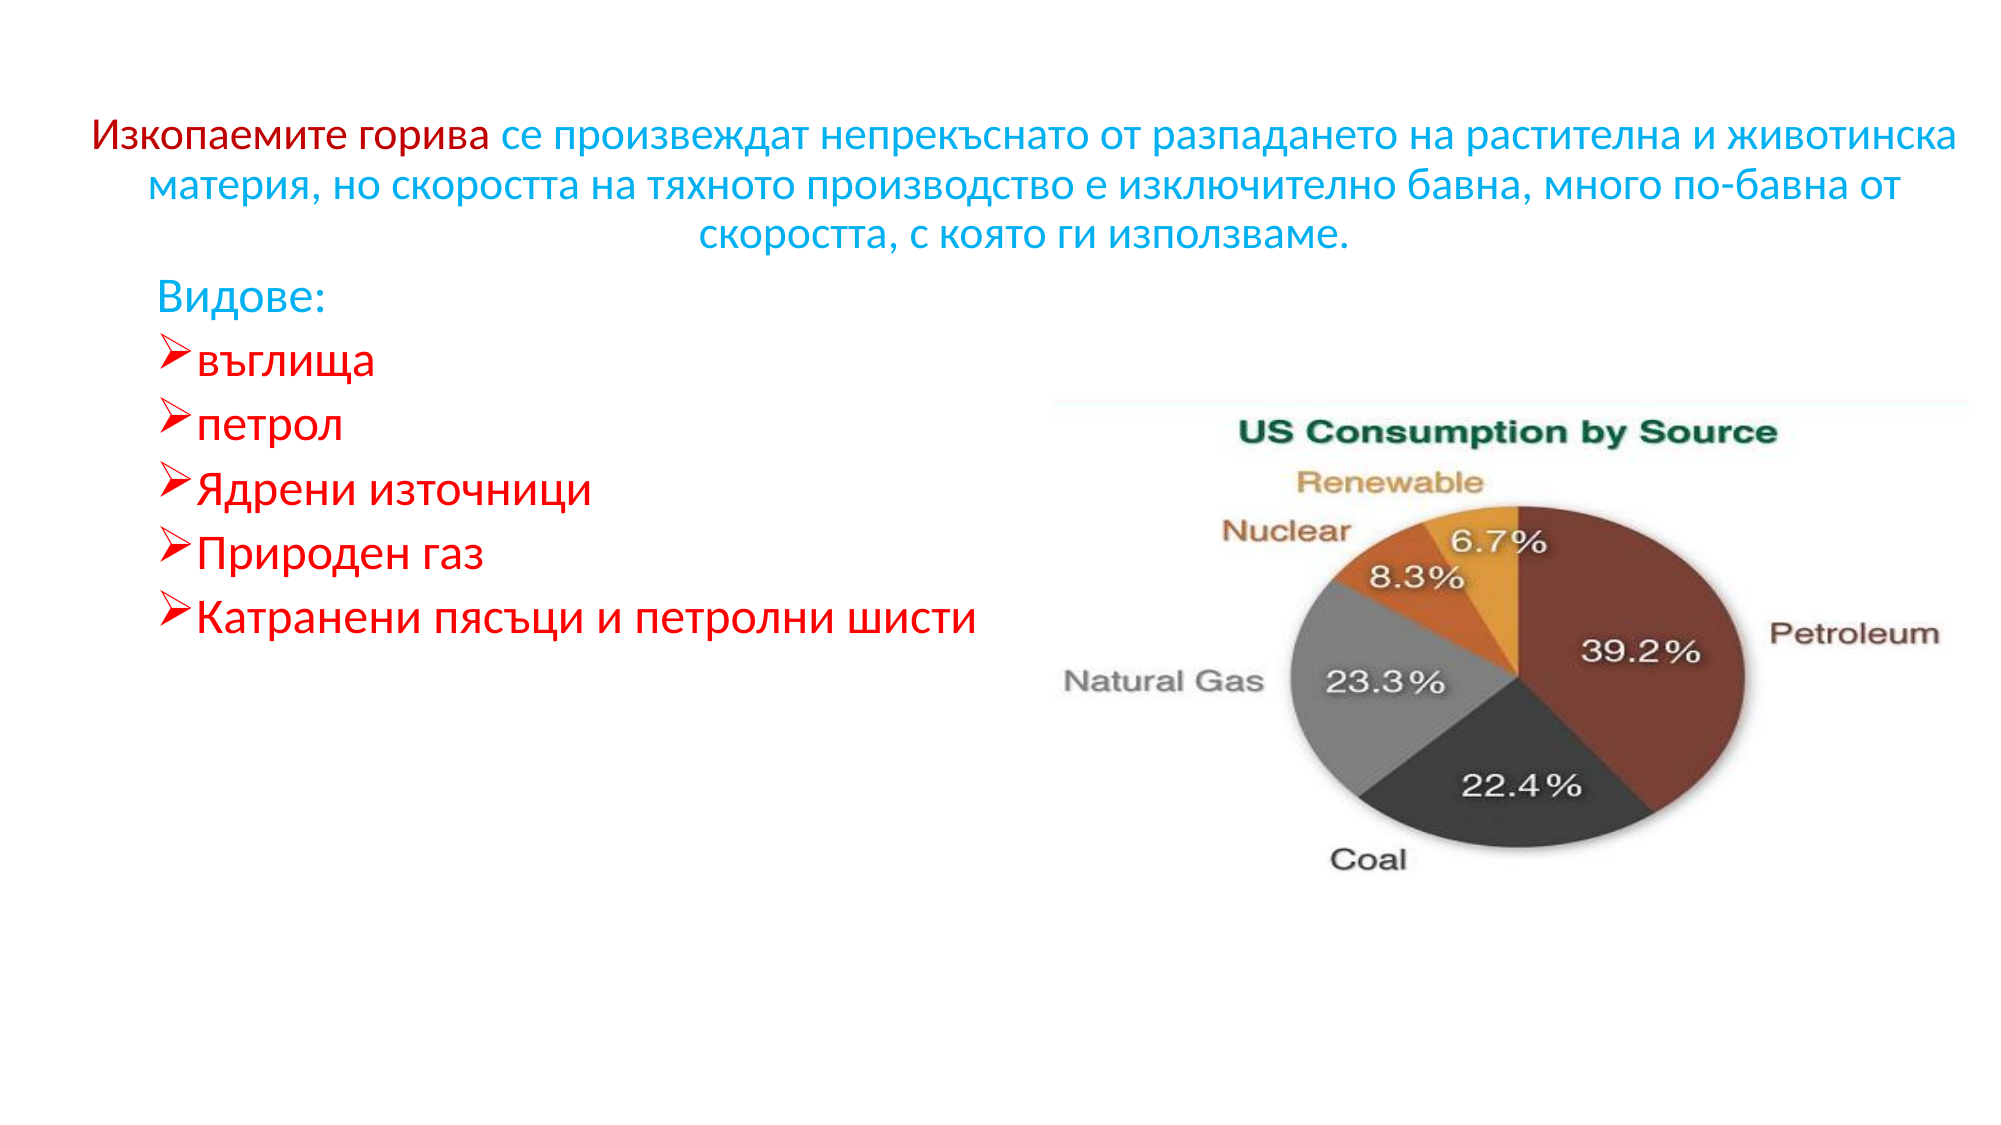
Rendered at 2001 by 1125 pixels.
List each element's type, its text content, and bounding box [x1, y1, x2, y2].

list Изкопаемите горива се произвеждат непрекъснато от разпадането на растителна и животинска материя, но скоростта на тяхното производство е изключително бавна, много по-бавна от скоростта, с която ги използваме. Видове: въглища петрол Ядрени източници Природен газ Катранени пясъци и петролни шисти [66, 102, 1984, 773]
picture [1050, 399, 1979, 886]
